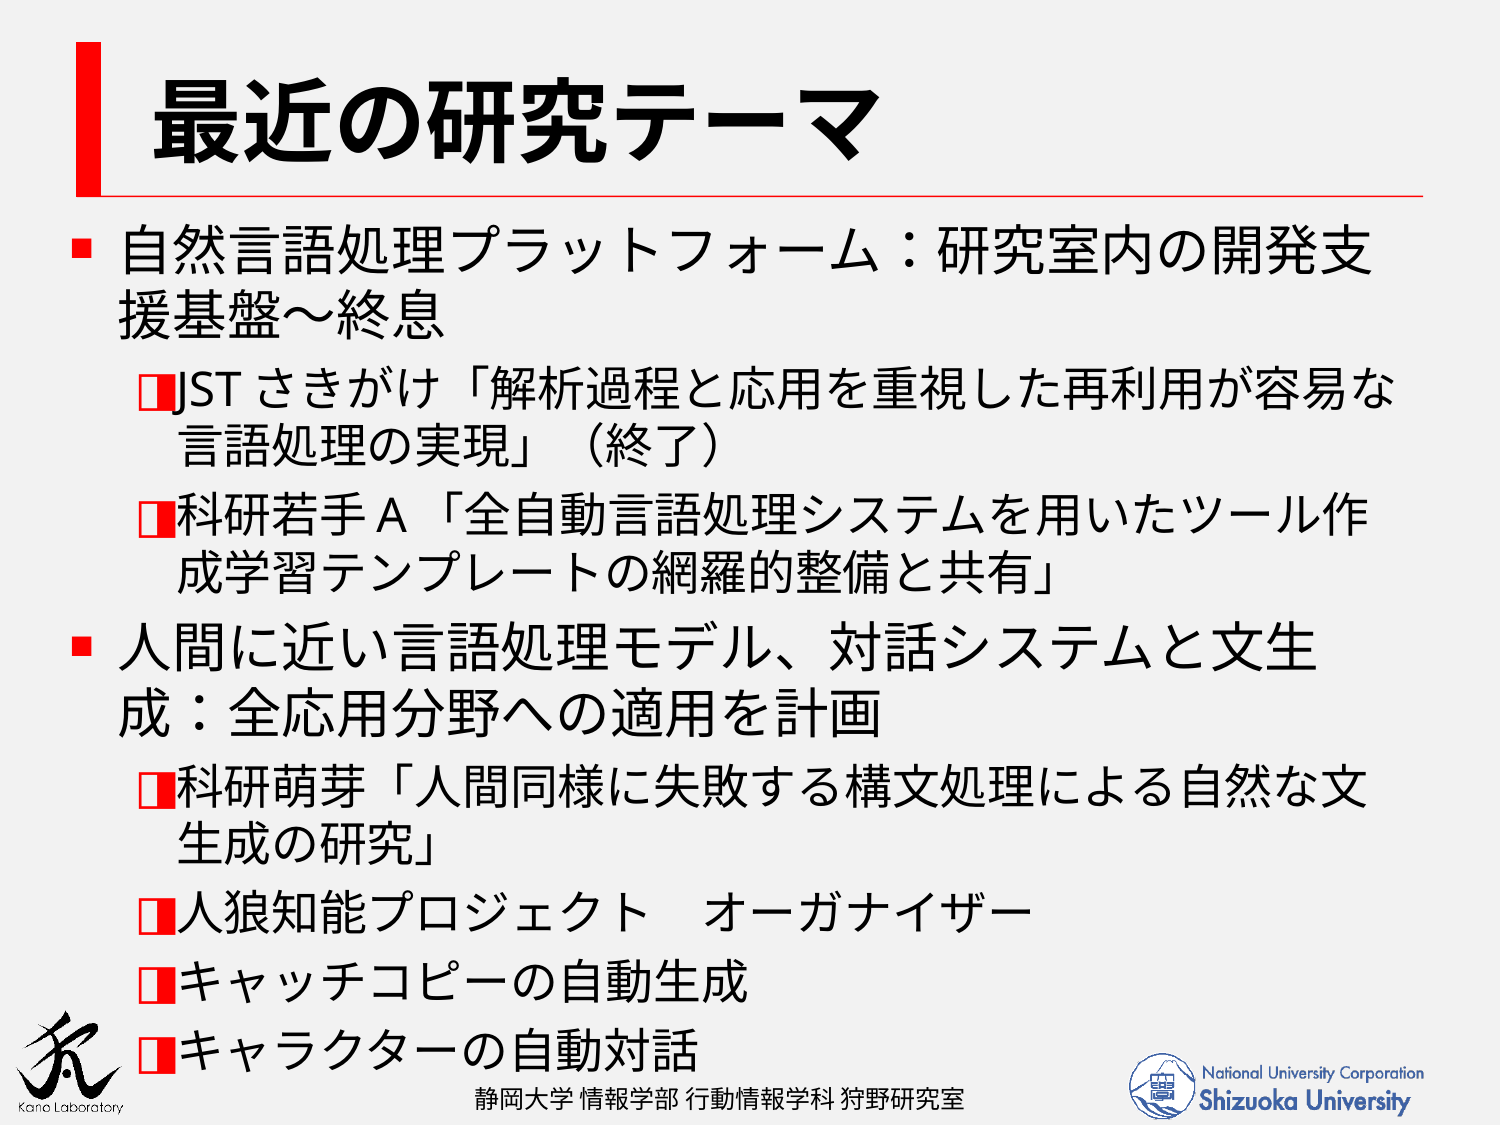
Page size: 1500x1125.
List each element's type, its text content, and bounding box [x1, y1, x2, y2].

picture [0, 980, 153, 1125]
picture [1128, 1090, 1196, 1120]
list 自然言語処理プラットフォーム：研究室内の開発支援基盤～終息 JSTさきがけ「解析過程と応用を重視した再利用が容易な言語処理の実現」（終了） 科研若手A「全自動言語処理システムを用いたツール作成学習テンプレートの網羅的整備と共有」 人間に近い言語処理モデル、対話システムと文生成：全応用分野への適用を計画 科研萌芽「人間同様に失敗する構文処理による自然な文生成の研究」 人狼知能プロジェクト オーガナイザー キャッチコピーの自動生成 キャラクターの自動対話 [52, 207, 1426, 1090]
picture [1198, 1090, 1425, 1117]
title 最近の研究テーマ [135, 42, 1426, 195]
